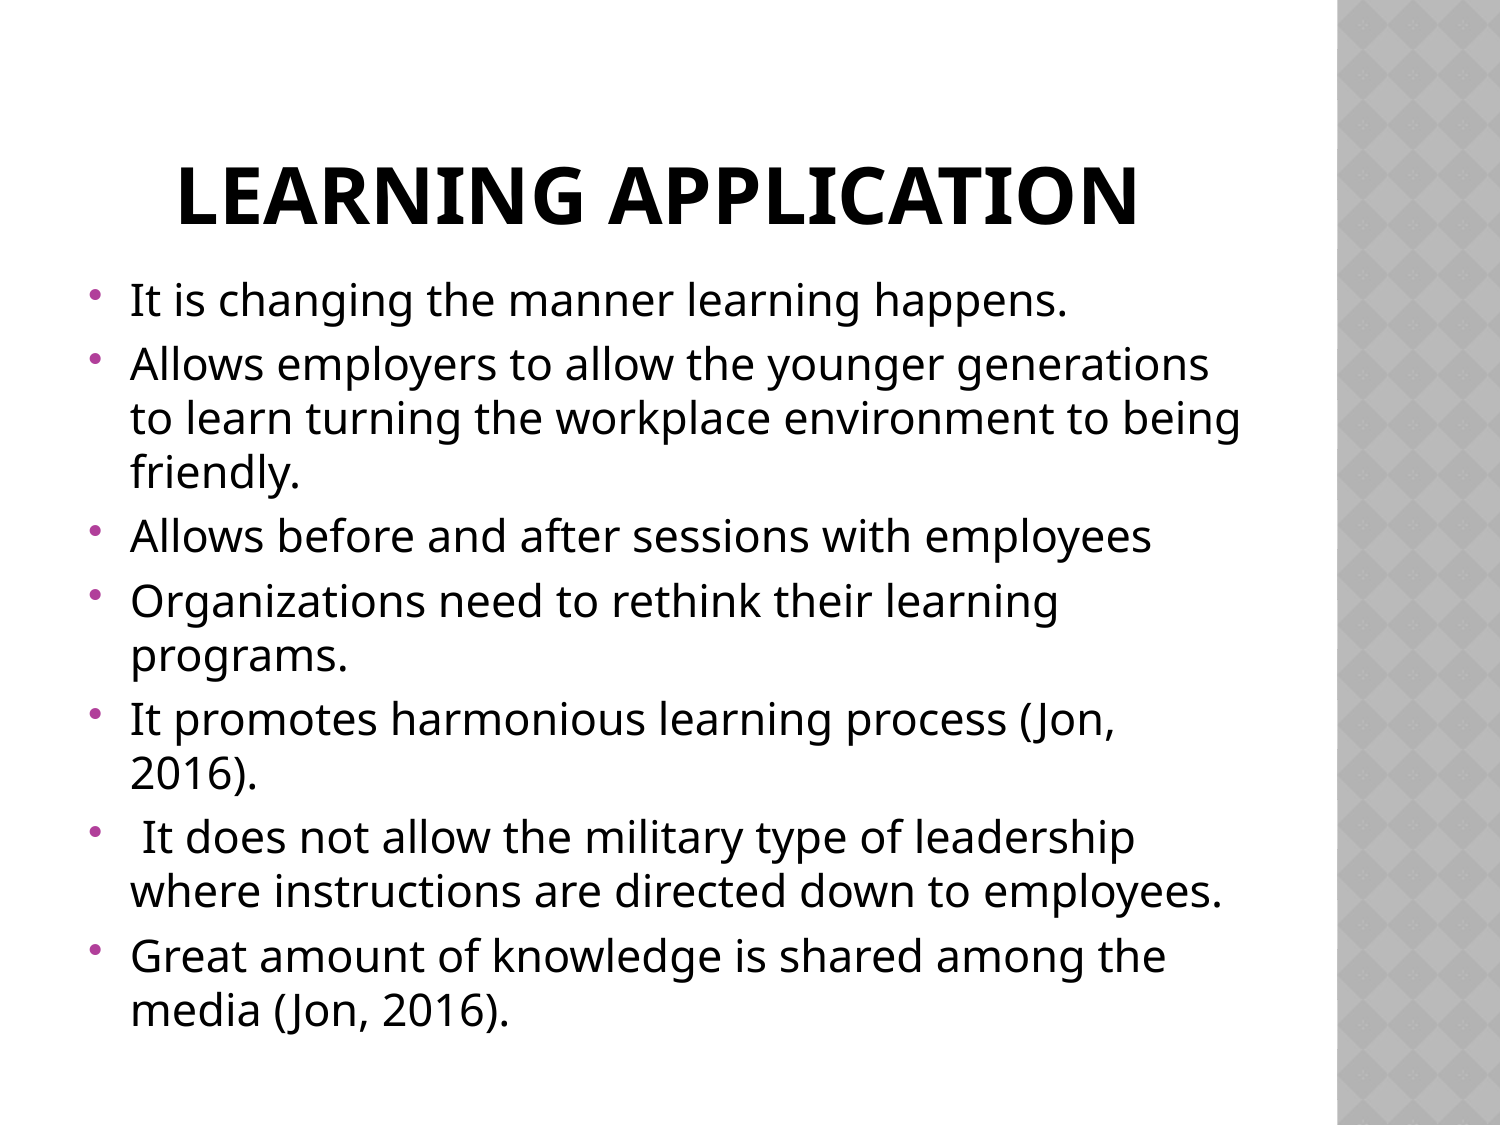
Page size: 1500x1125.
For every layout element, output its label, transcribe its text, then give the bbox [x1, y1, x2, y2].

list It is changing the manner learning happens. Allows employers to allow the younger generations to learn turning the workplace environment to being friendly. Allows before and after sessions with employees Organizations need to rethink their learning programs. It promotes harmonious learning process (Jon, 2016). It does not allow the military type of leadership where instructions are directed down to employees. Great amount of knowledge is shared among the media (Jon, 2016). [75, 264, 1263, 1059]
title Learning application [75, 52, 1263, 240]
